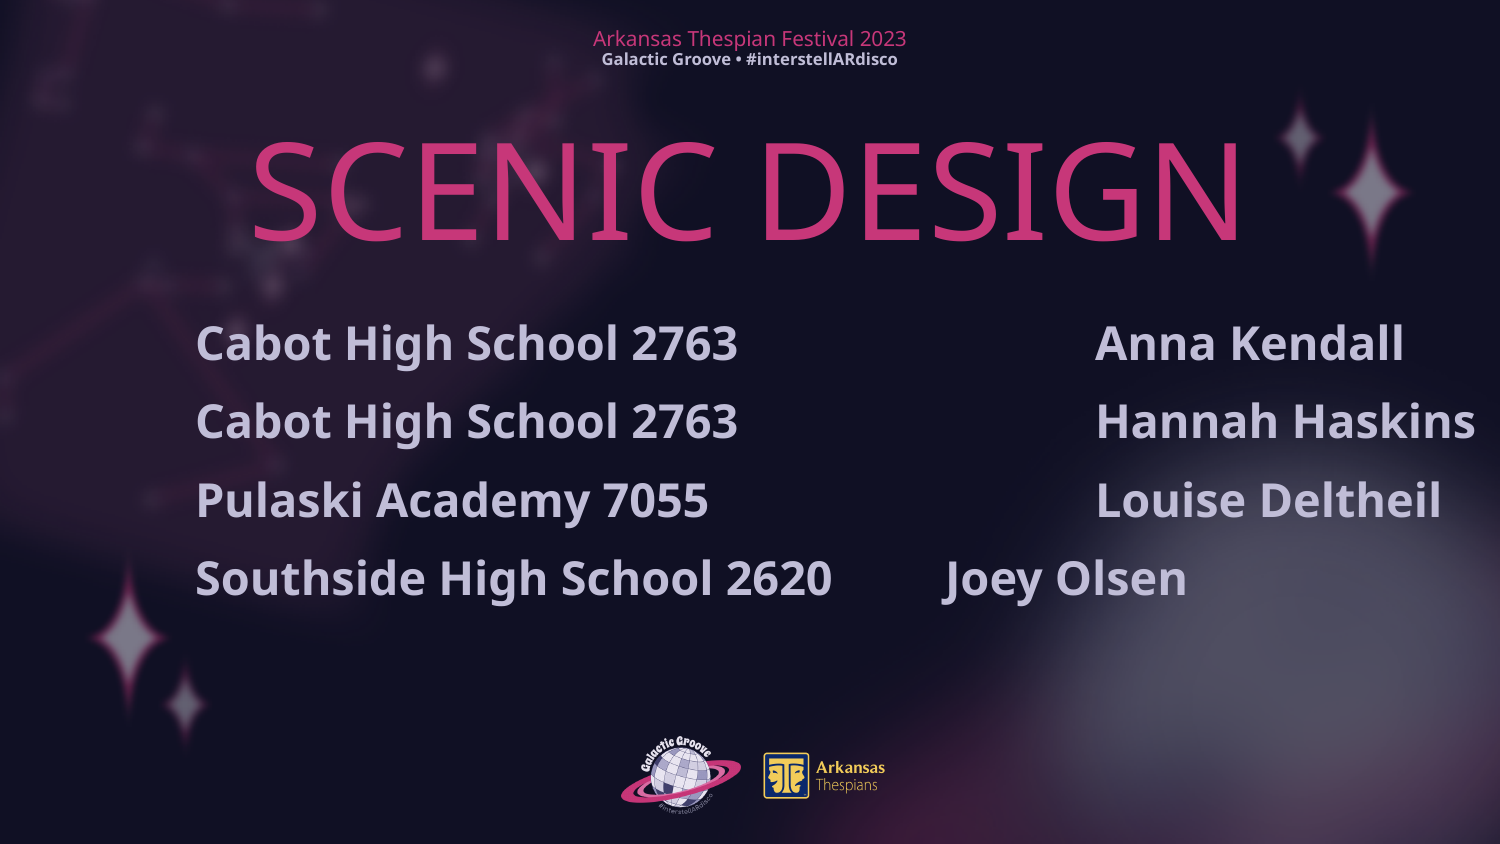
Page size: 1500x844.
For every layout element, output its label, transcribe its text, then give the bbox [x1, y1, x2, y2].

title SCENIC DESIGN [133, 89, 1367, 324]
picture [0, 0, 1500, 844]
subtitle Cabot High School 2763 Anna Kendall Cabot High School 2763 Hannah Haskins Pulaski Academy 7055 Louise Deltheil Southside High School 2620 Joey Olsen [179, 303, 1500, 844]
